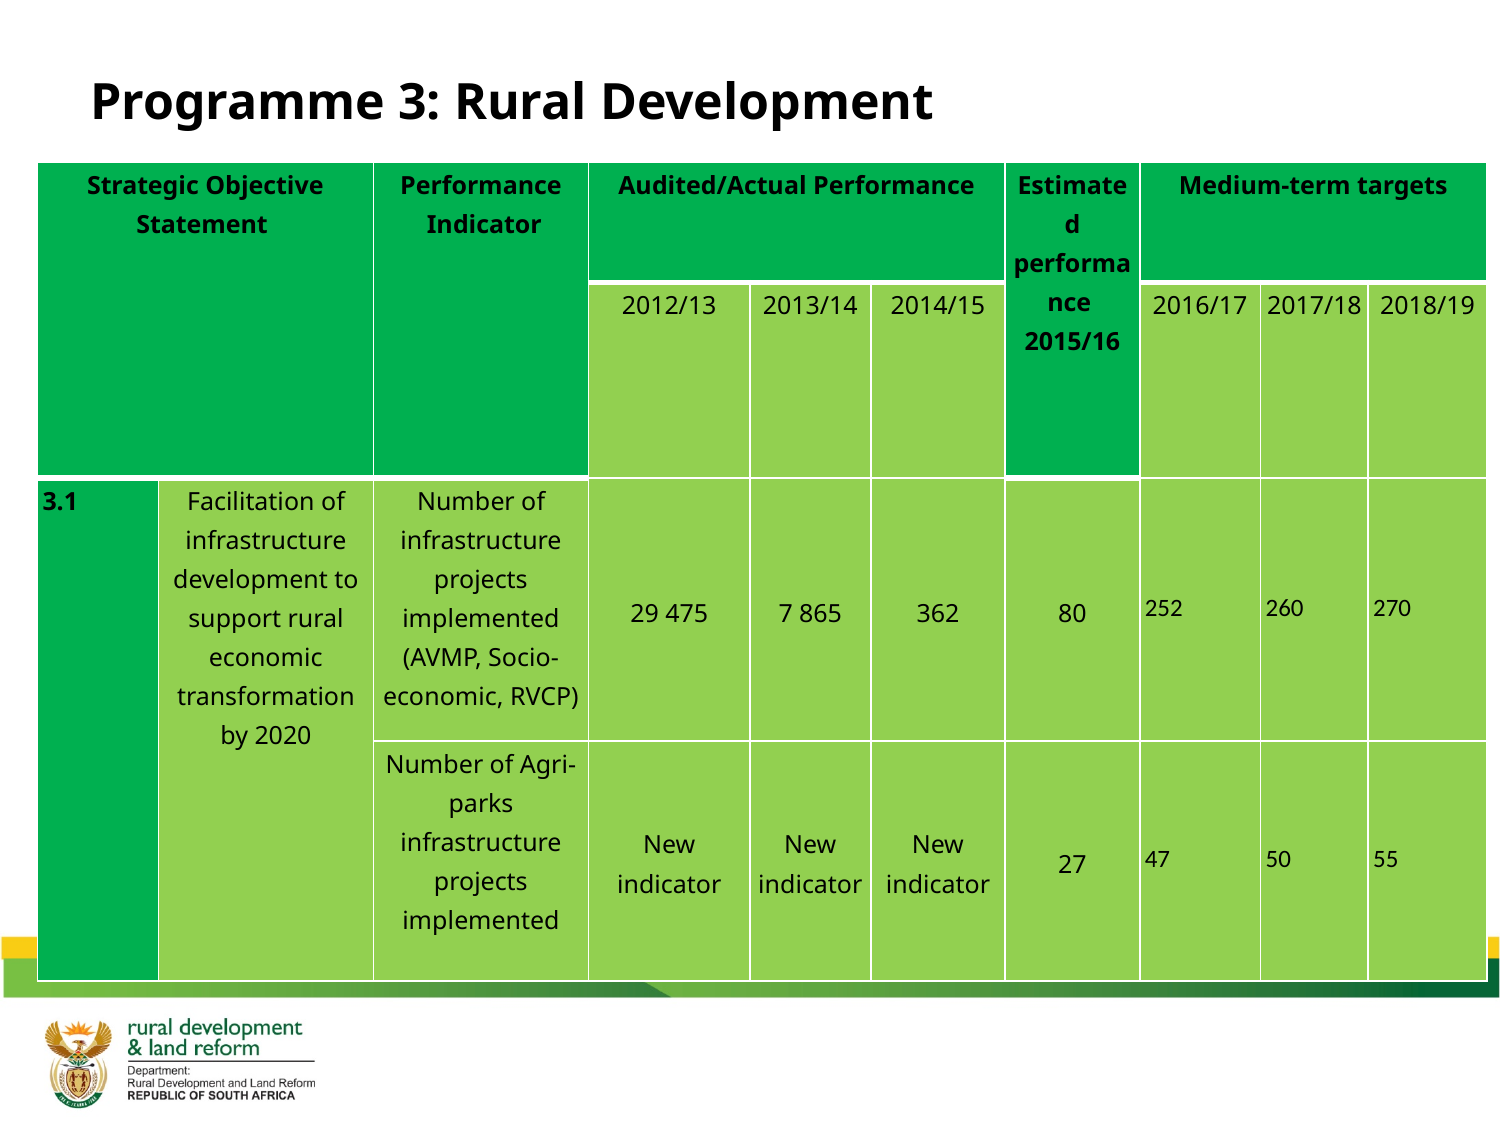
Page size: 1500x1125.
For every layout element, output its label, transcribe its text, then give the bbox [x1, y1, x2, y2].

table_cell 2012/13 [589, 285, 749, 477]
picture [0, 909, 1500, 1125]
table_cell 2017/18 [1261, 285, 1367, 477]
table_cell 50 [1261, 742, 1367, 907]
table_cell 2014/15 [872, 285, 1004, 477]
table_cell 362 [872, 479, 1004, 740]
table_cell 260 [1261, 479, 1367, 740]
table_header Performance Indicator [374, 163, 588, 475]
table_cell Number of infrastructure projects implemented (AVMP, Socio-economic, RVCP) [374, 481, 588, 740]
table_header Strategic Objective Statement [38, 163, 373, 475]
table_cell Number of Agri-parks infrastructure projects implemented [374, 742, 588, 907]
table_cell 47 [1141, 742, 1260, 907]
table_cell 3.1 [38, 481, 158, 907]
table_cell 55 [1369, 742, 1486, 907]
table_cell New indicator [872, 742, 1004, 907]
table_cell 2013/14 [751, 285, 870, 477]
table_cell 252 [1141, 479, 1260, 740]
table_header Medium-term targets [1141, 163, 1486, 280]
table_cell 27 [1006, 742, 1139, 907]
table_cell 80 [1006, 481, 1139, 740]
table_cell 7 865 [751, 479, 870, 740]
table_cell 2018/19 [1369, 285, 1486, 477]
table_cell New indicator [751, 742, 870, 907]
table_cell New indicator [589, 742, 749, 907]
table_cell 2016/17 [1141, 285, 1260, 477]
title Programme 3: Rural Development [75, 50, 1438, 150]
table_cell 29 475 [589, 479, 749, 740]
table_cell 270 [1369, 479, 1486, 740]
table_header Audited/Actual Performance [589, 163, 1004, 280]
table_cell Facilitation of infrastructure development to support rural economic transformation by 2020 [159, 481, 373, 907]
table_header Estimated performance 2015/16 [1006, 163, 1139, 475]
